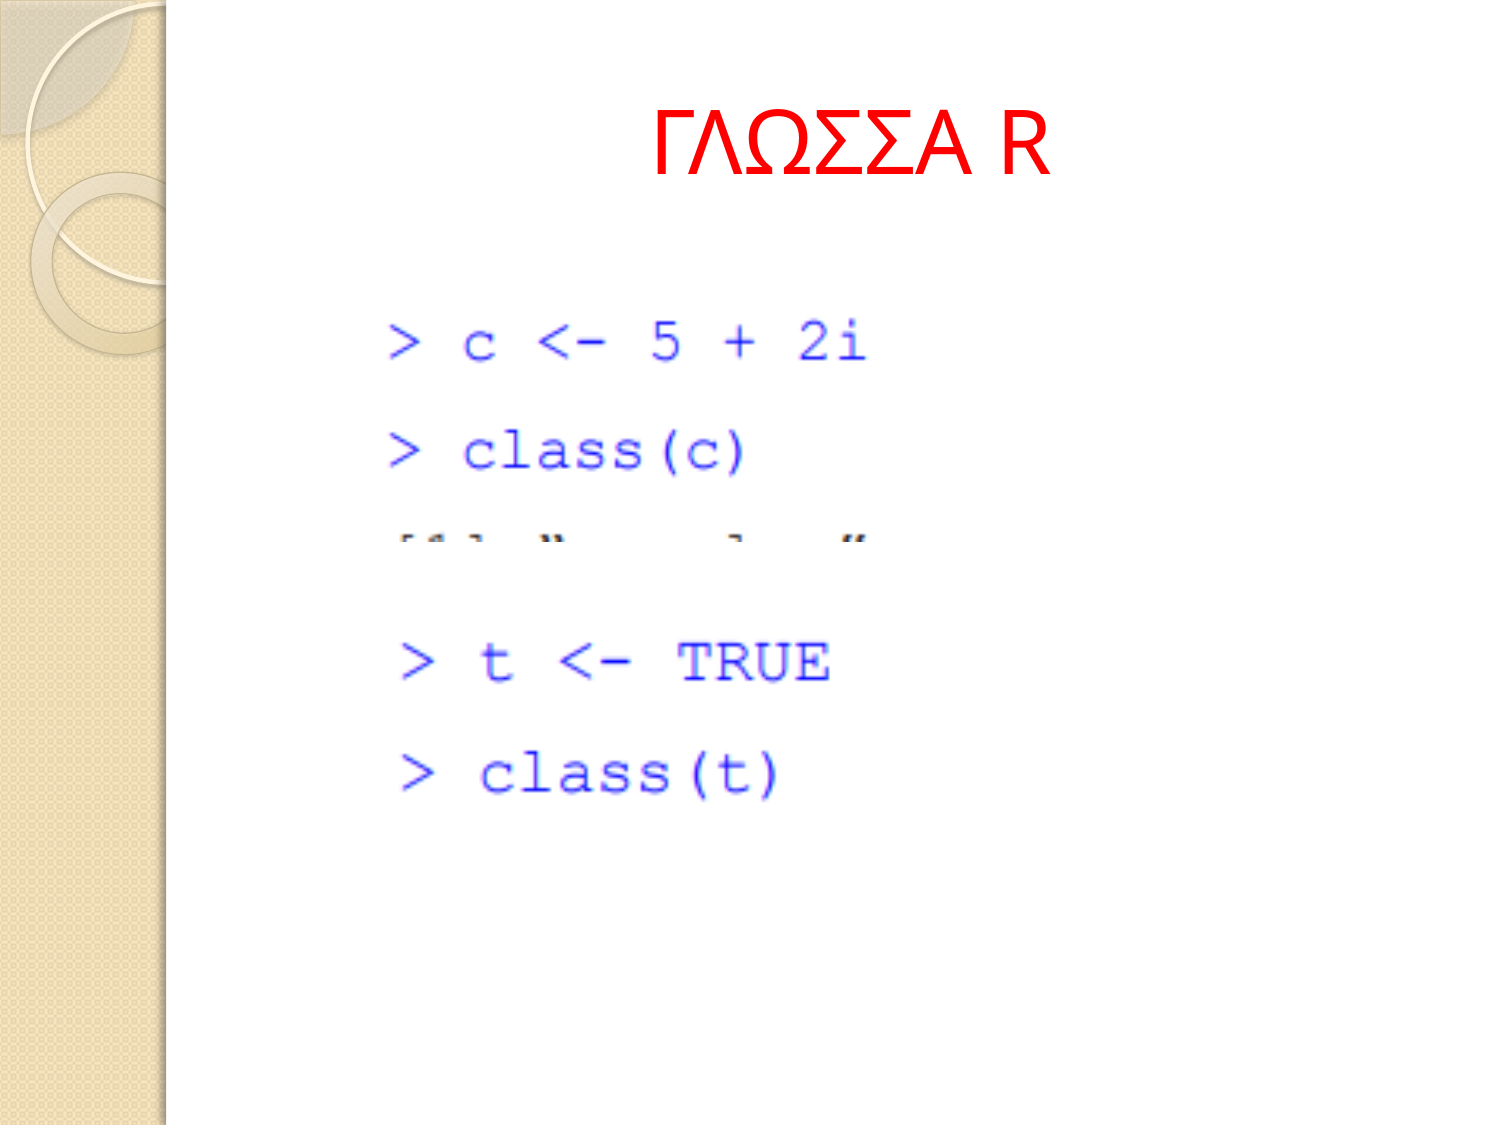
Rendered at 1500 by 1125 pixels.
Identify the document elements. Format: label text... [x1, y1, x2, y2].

title ΓΛΩΣΣΑ R [235, 45, 1466, 233]
picture [229, 597, 1078, 823]
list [182, 278, 1217, 542]
